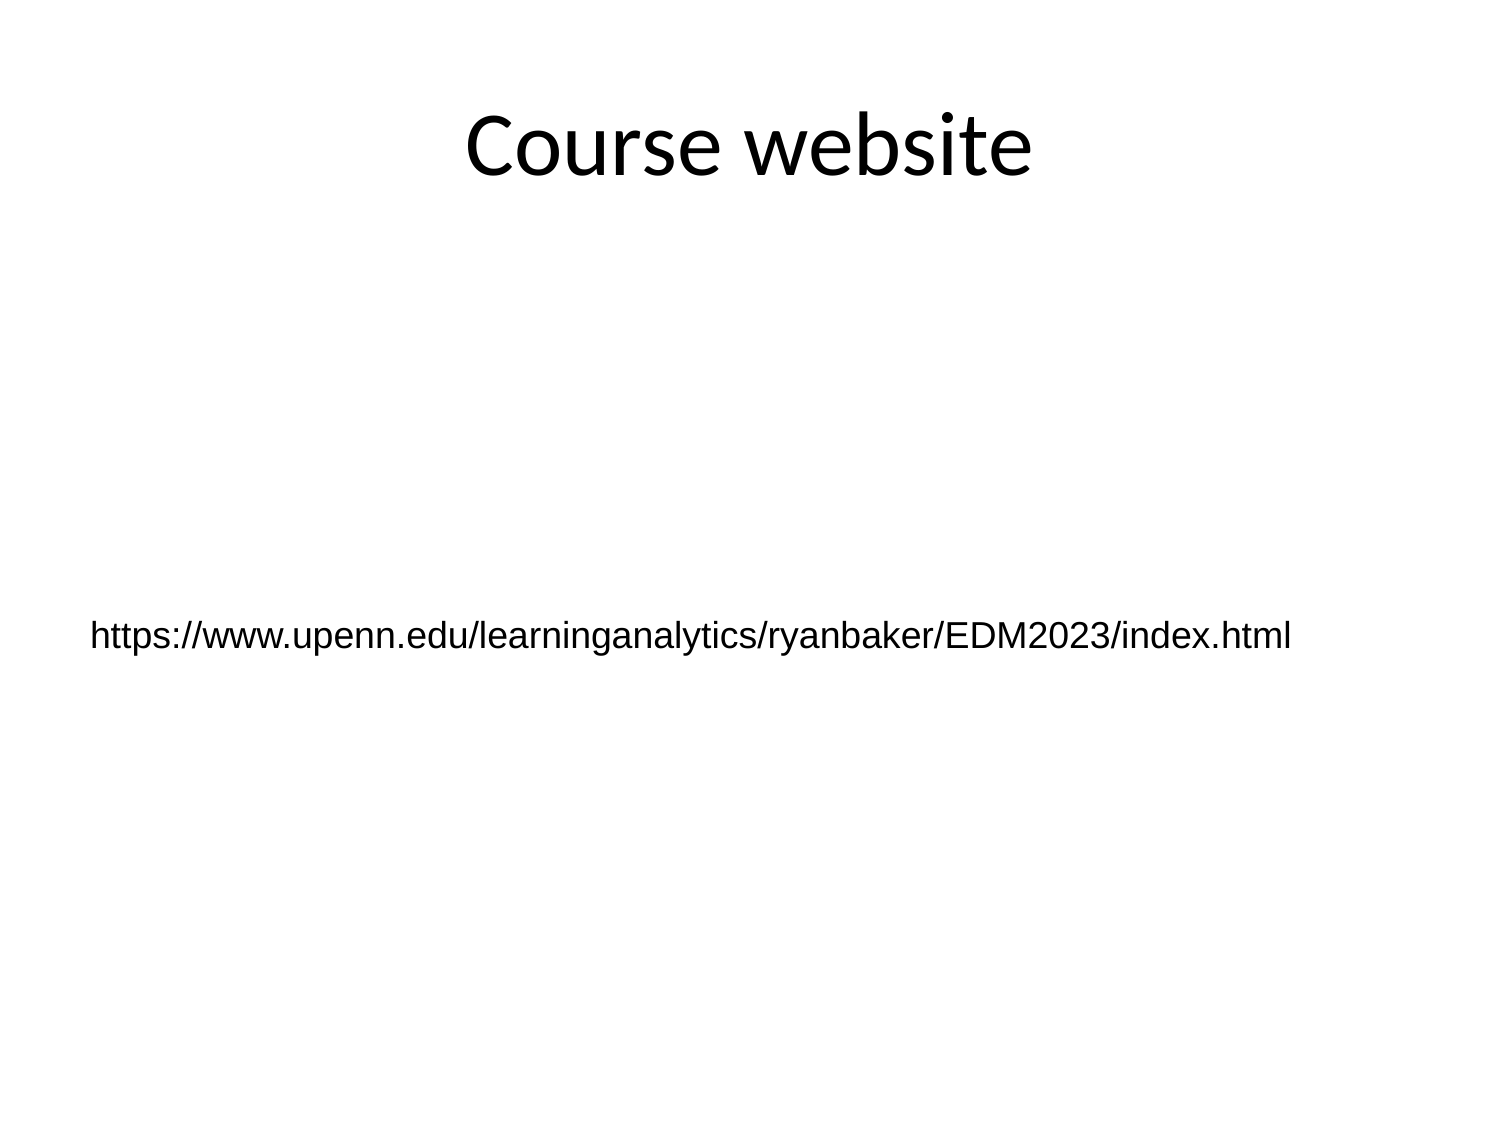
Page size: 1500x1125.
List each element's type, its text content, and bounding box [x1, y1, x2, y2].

list https://www.upenn.edu/learninganalytics/ryanbaker/EDM2023/index.html [75, 307, 1425, 961]
title Course website [75, 45, 1425, 233]
